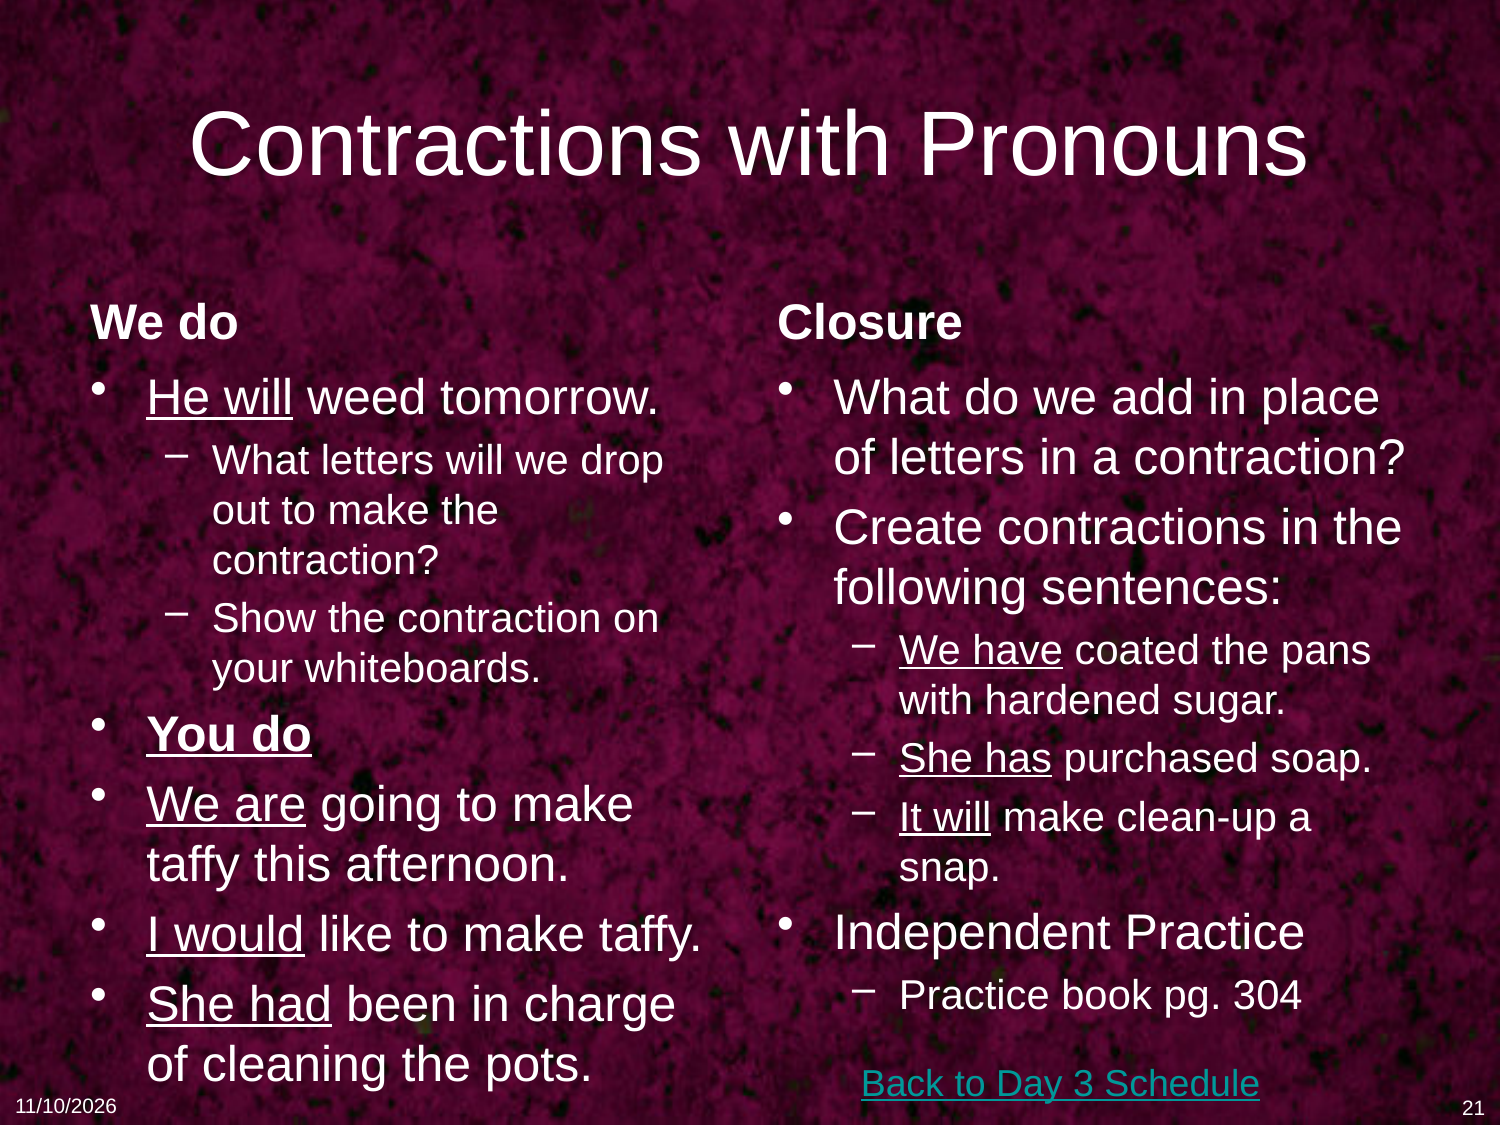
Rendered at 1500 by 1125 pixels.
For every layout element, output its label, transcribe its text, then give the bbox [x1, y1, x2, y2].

slide_number 21 [1299, 1087, 1500, 1125]
text_box Back to Day 3 Schedule [846, 1051, 1276, 1112]
list We do [74, 251, 738, 356]
list He will weed tomorrow. What letters will we drop out to make the contraction? Show the contraction on your whiteboards. You do We are going to make taffy this afternoon. I would like to make taffy. She had been in charge of cleaning the pots. [74, 356, 738, 1006]
title Contractions with Pronouns [74, 44, 1426, 233]
list What do we add in place of letters in a contraction? Create contractions in the following sentences: We have coated the pans with hardened sugar. She has purchased soap. It will make clean-up a snap. Independent Practice Practice book pg. 304 [761, 356, 1426, 1006]
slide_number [0, 1084, 351, 1125]
picture [0, 0, 1500, 1125]
list Closure [761, 251, 1426, 356]
